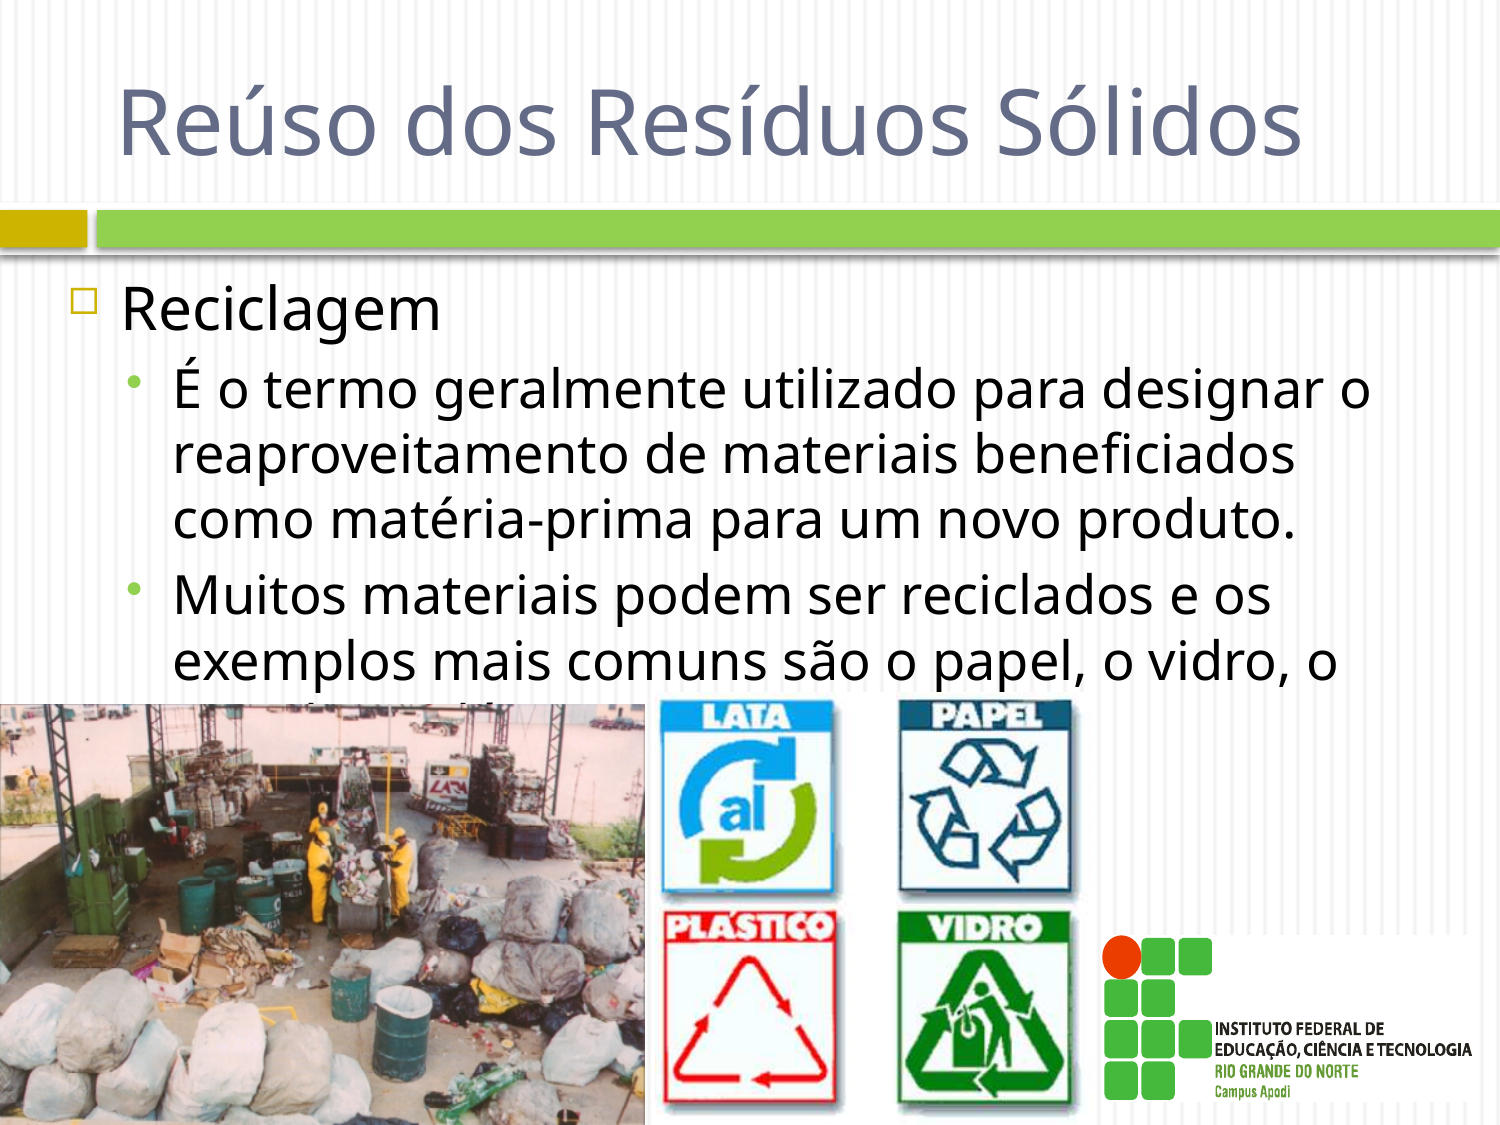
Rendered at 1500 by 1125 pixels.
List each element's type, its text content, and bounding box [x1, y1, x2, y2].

list Reciclagem É o termo geralmente utilizado para designar o reaproveitamento de materiais beneficiados como matéria-prima para um novo produto. Muitos materiais podem ser reciclados e os exemplos mais comuns são o papel, o vidro, o metal e o plástico. [53, 262, 1436, 1000]
picture [655, 692, 1095, 1125]
title Reúso dos Resíduos Sólidos [100, 37, 1438, 200]
picture [0, 703, 645, 1125]
